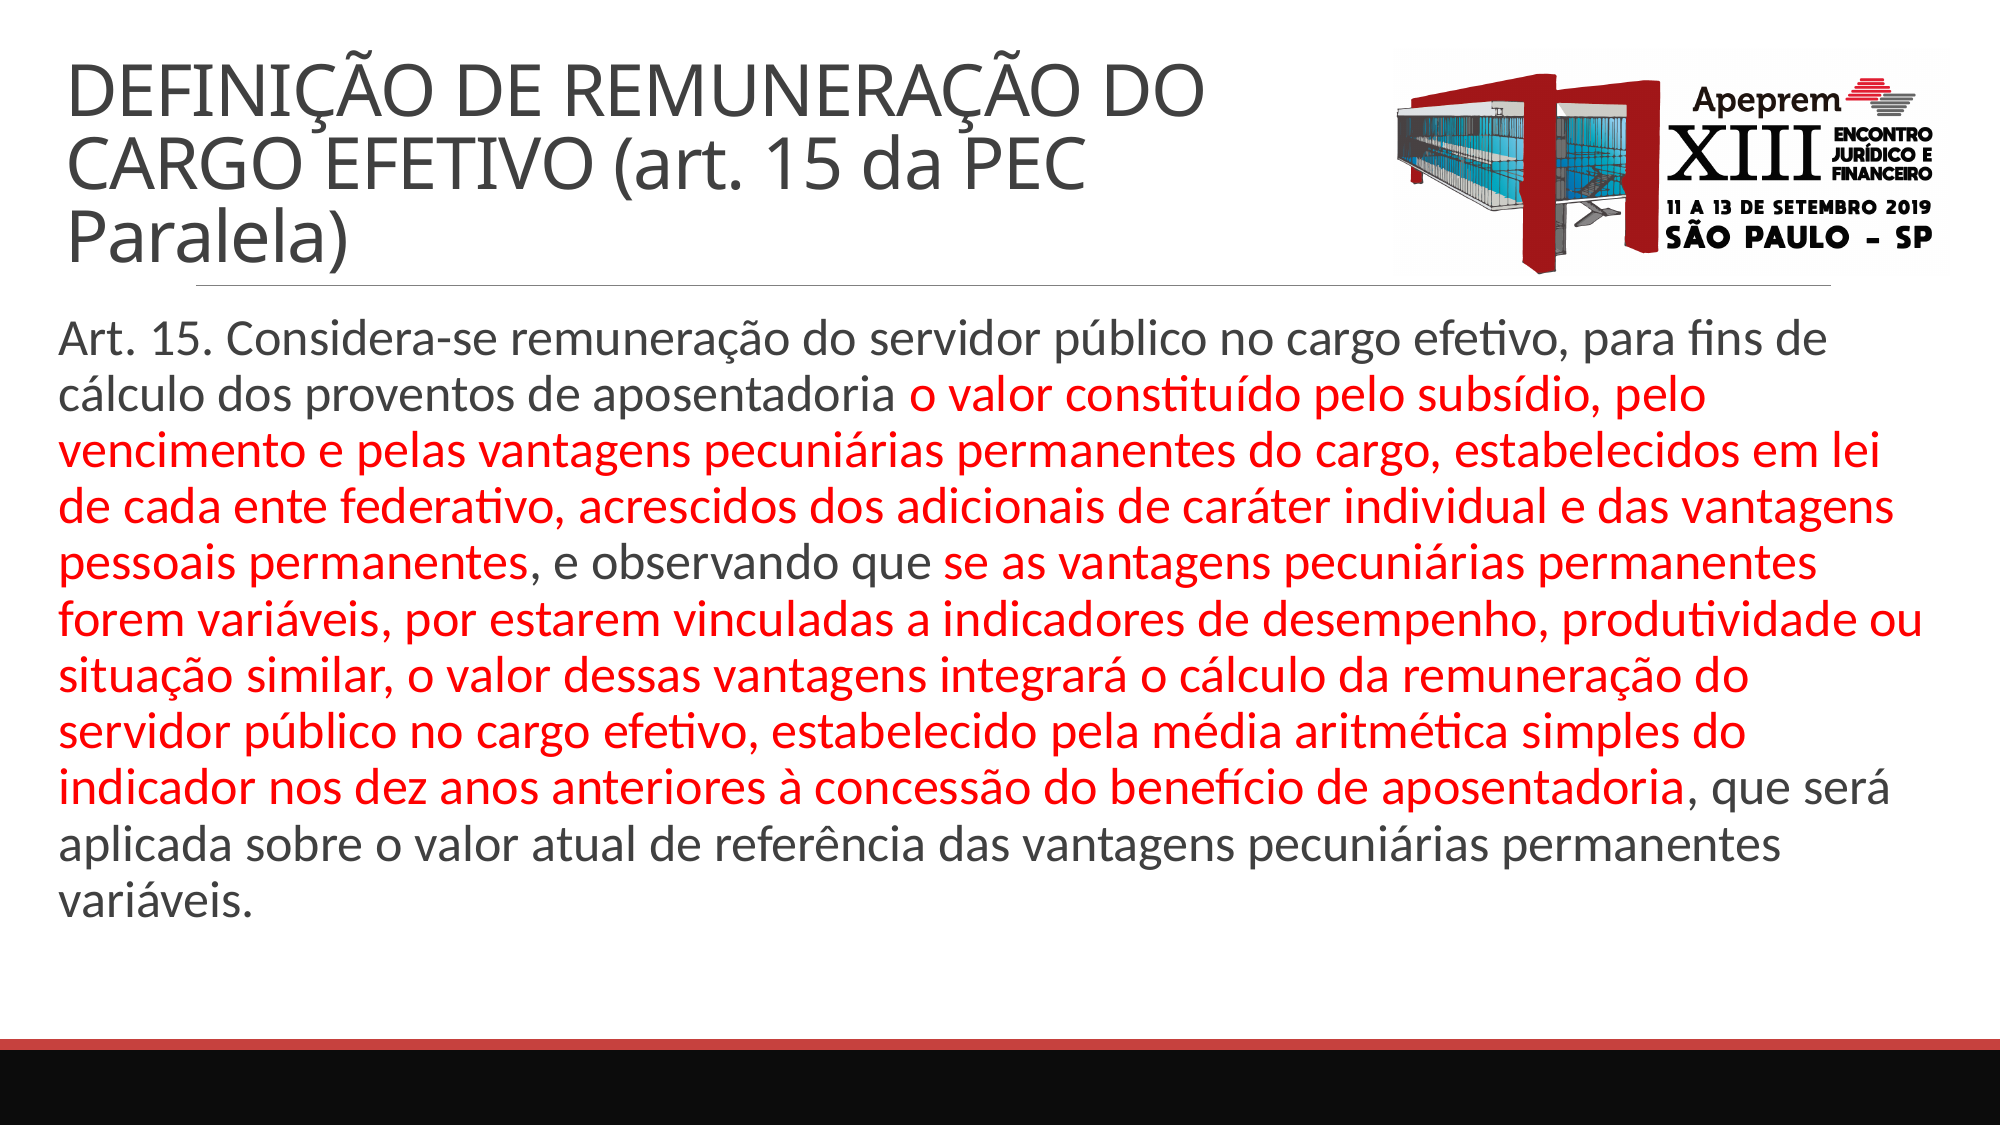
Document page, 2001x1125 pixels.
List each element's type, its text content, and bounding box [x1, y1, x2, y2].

title DEFINIÇÃO DE REMUNERAÇÃO DO CARGO EFETIVO (art. 15 da PEC Paralela) [50, 48, 1367, 285]
list Art. 15. Considera-se remuneração do servidor público no cargo efetivo, para fins de cálculo dos proventos de aposentadoria o valor constituído pelo subsídio, pelo vencimento e pelas vantagens pecuniárias permanentes do cargo, estabelecidos em lei de cada ente federativo, acrescidos dos adicionais de caráter individual e das vantagens pessoais permanentes, e observando que se as vantagens pecuniárias permanentes forem variáveis, por estarem vinculadas a indicadores de desempenho, produtividade ou situação similar, o valor dessas vantagens integrará o cálculo da remuneração do servidor público no cargo efetivo, estabelecido pela média aritmética simples do indicador nos dez anos anteriores à concessão do benefício de aposentadoria, que será aplicada sobre o valor atual de referência das vantagens pecuniárias permanentes variáveis. [43, 302, 1930, 963]
picture [1393, 48, 1951, 276]
